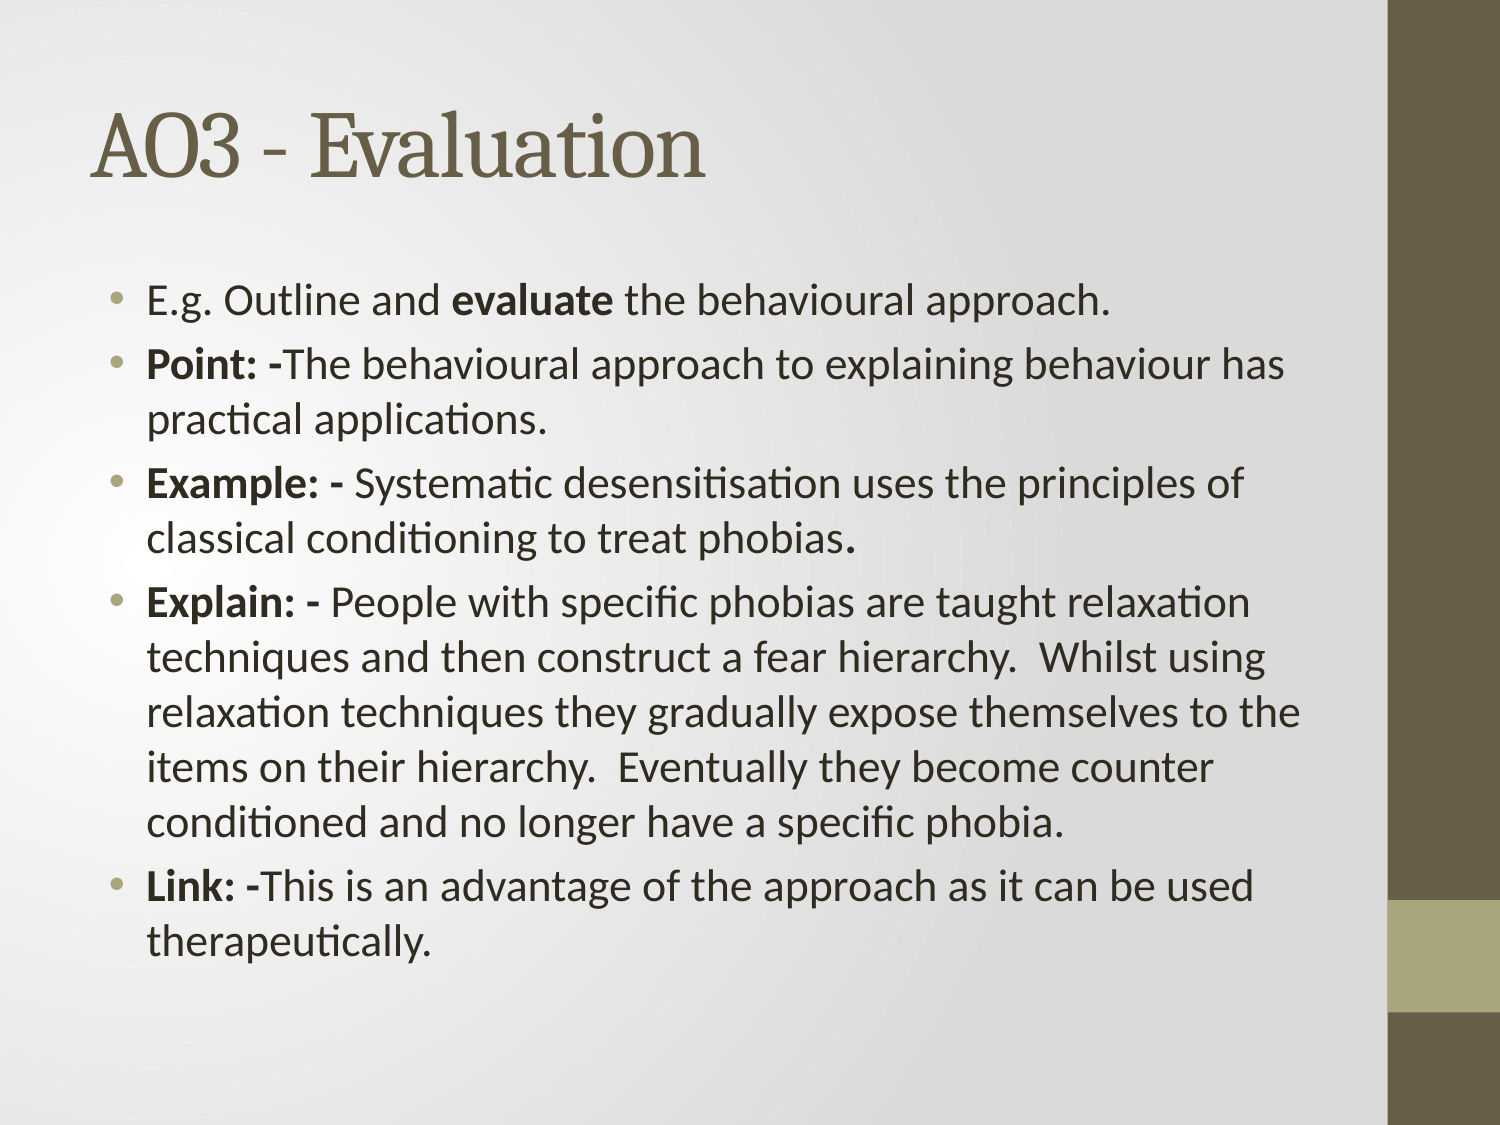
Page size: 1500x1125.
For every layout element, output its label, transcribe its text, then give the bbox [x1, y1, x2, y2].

list E.g. Outline and evaluate the behavioural approach. Point: -The behavioural approach to explaining behaviour has practical applications. Example: - Systematic desensitisation uses the principles of classical conditioning to treat phobias. Explain: - People with specific phobias are taught relaxation techniques and then construct a fear hierarchy. Whilst using relaxation techniques they gradually expose themselves to the items on their hierarchy. Eventually they become counter conditioned and no longer have a specific phobia. Link: -This is an advantage of the approach as it can be used therapeutically. [75, 262, 1325, 1050]
title AO3 - Evaluation [75, 45, 1325, 233]
